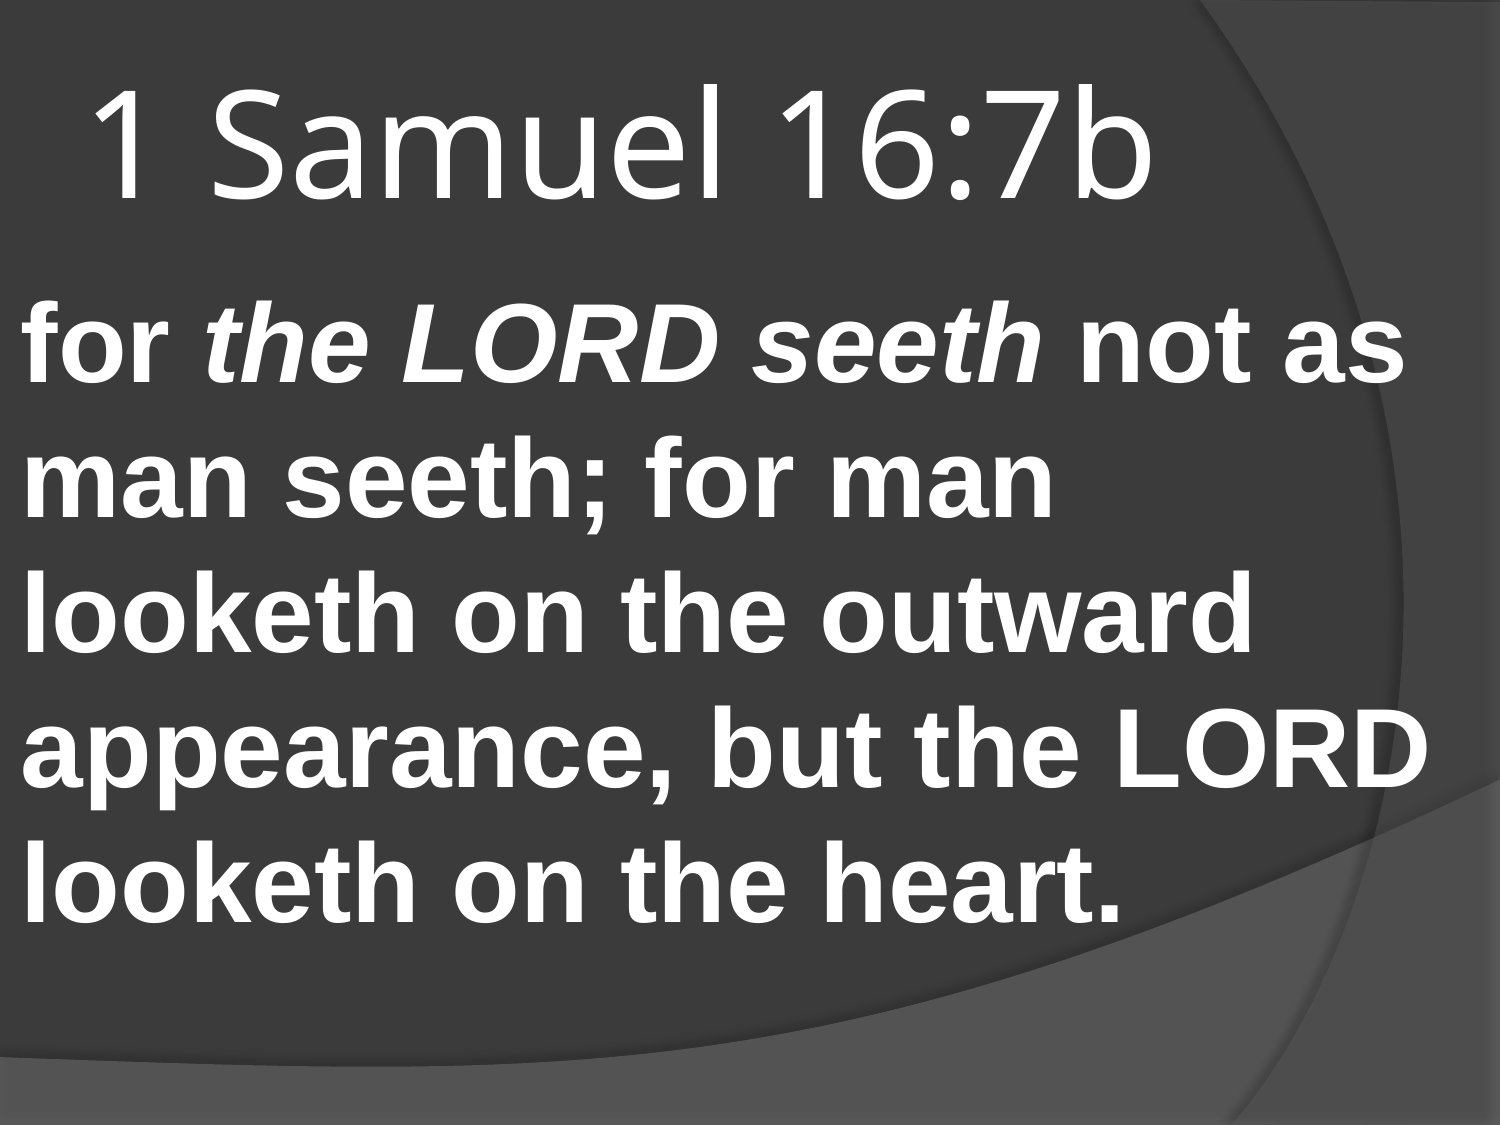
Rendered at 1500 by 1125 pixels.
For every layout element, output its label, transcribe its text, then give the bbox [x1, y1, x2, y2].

list for the LORD seeth not as man seeth; for man looketh on the outward appearance, but the LORD looketh on the heart. [0, 262, 1488, 1125]
title 1 Samuel 16:7b [75, 45, 1300, 233]
